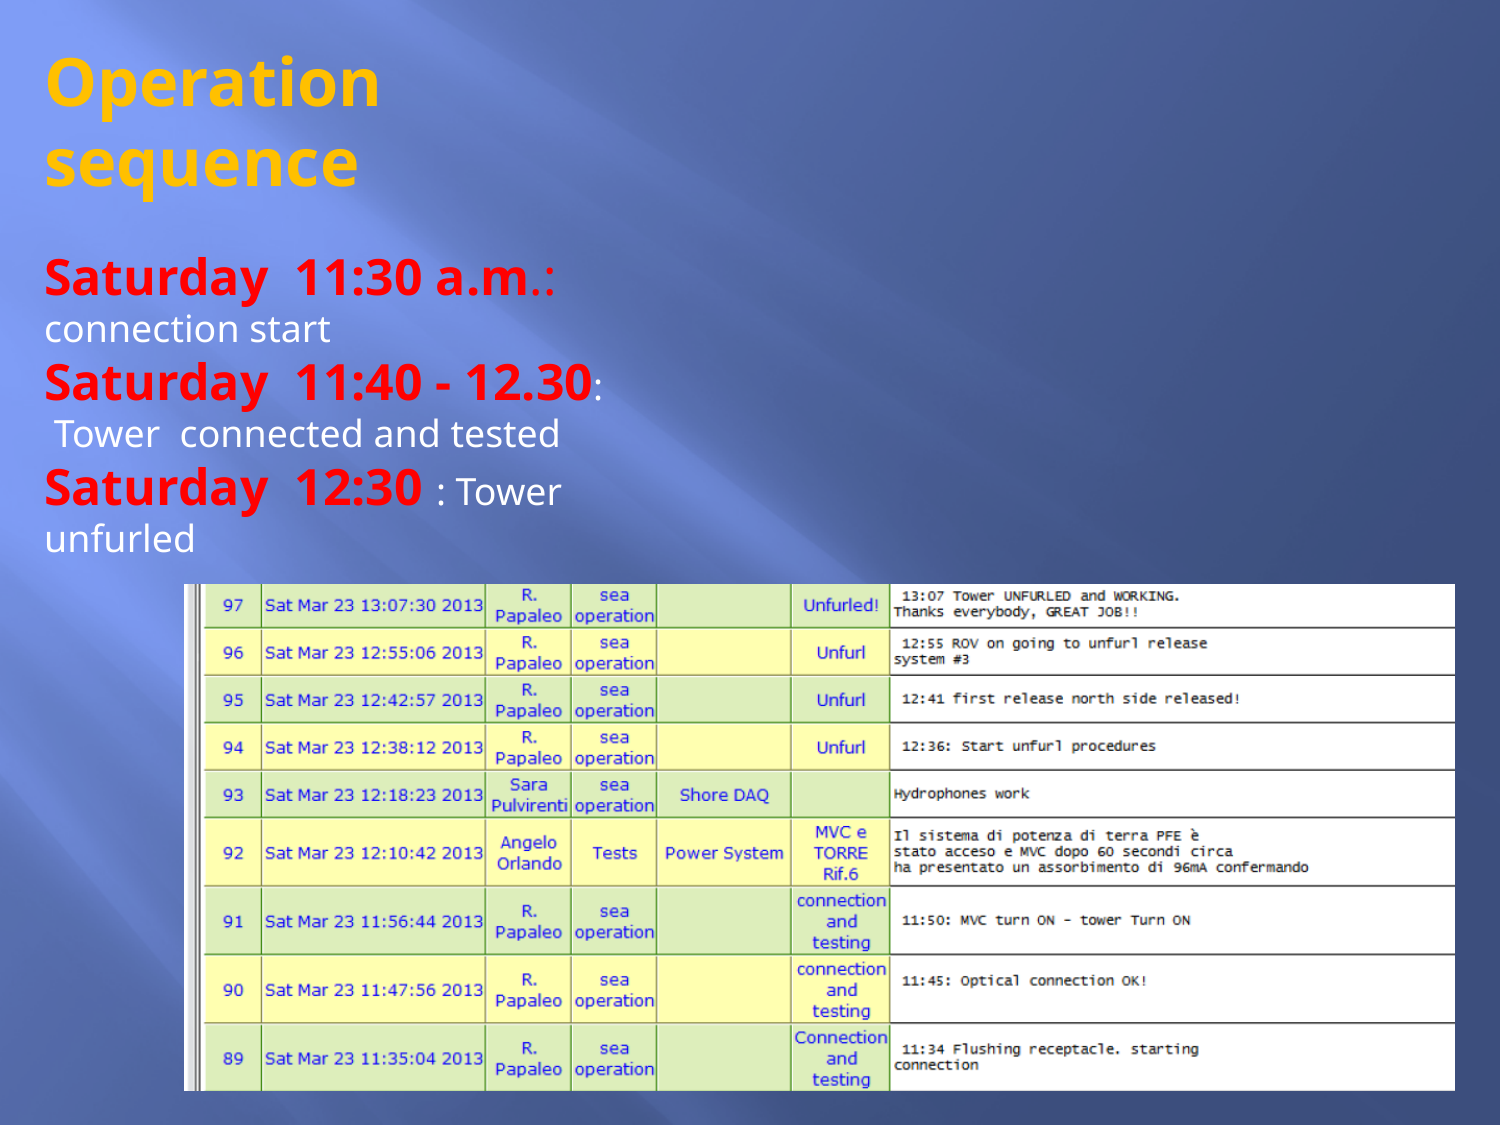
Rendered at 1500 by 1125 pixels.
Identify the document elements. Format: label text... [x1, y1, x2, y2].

picture [184, 584, 1455, 1092]
text_box Operation sequence Saturday 11:30 a.m.: connection start Saturday 11:40 - 12.30: Tower connected and tested Saturday 12:30 : Tower unfurled [29, 32, 632, 793]
